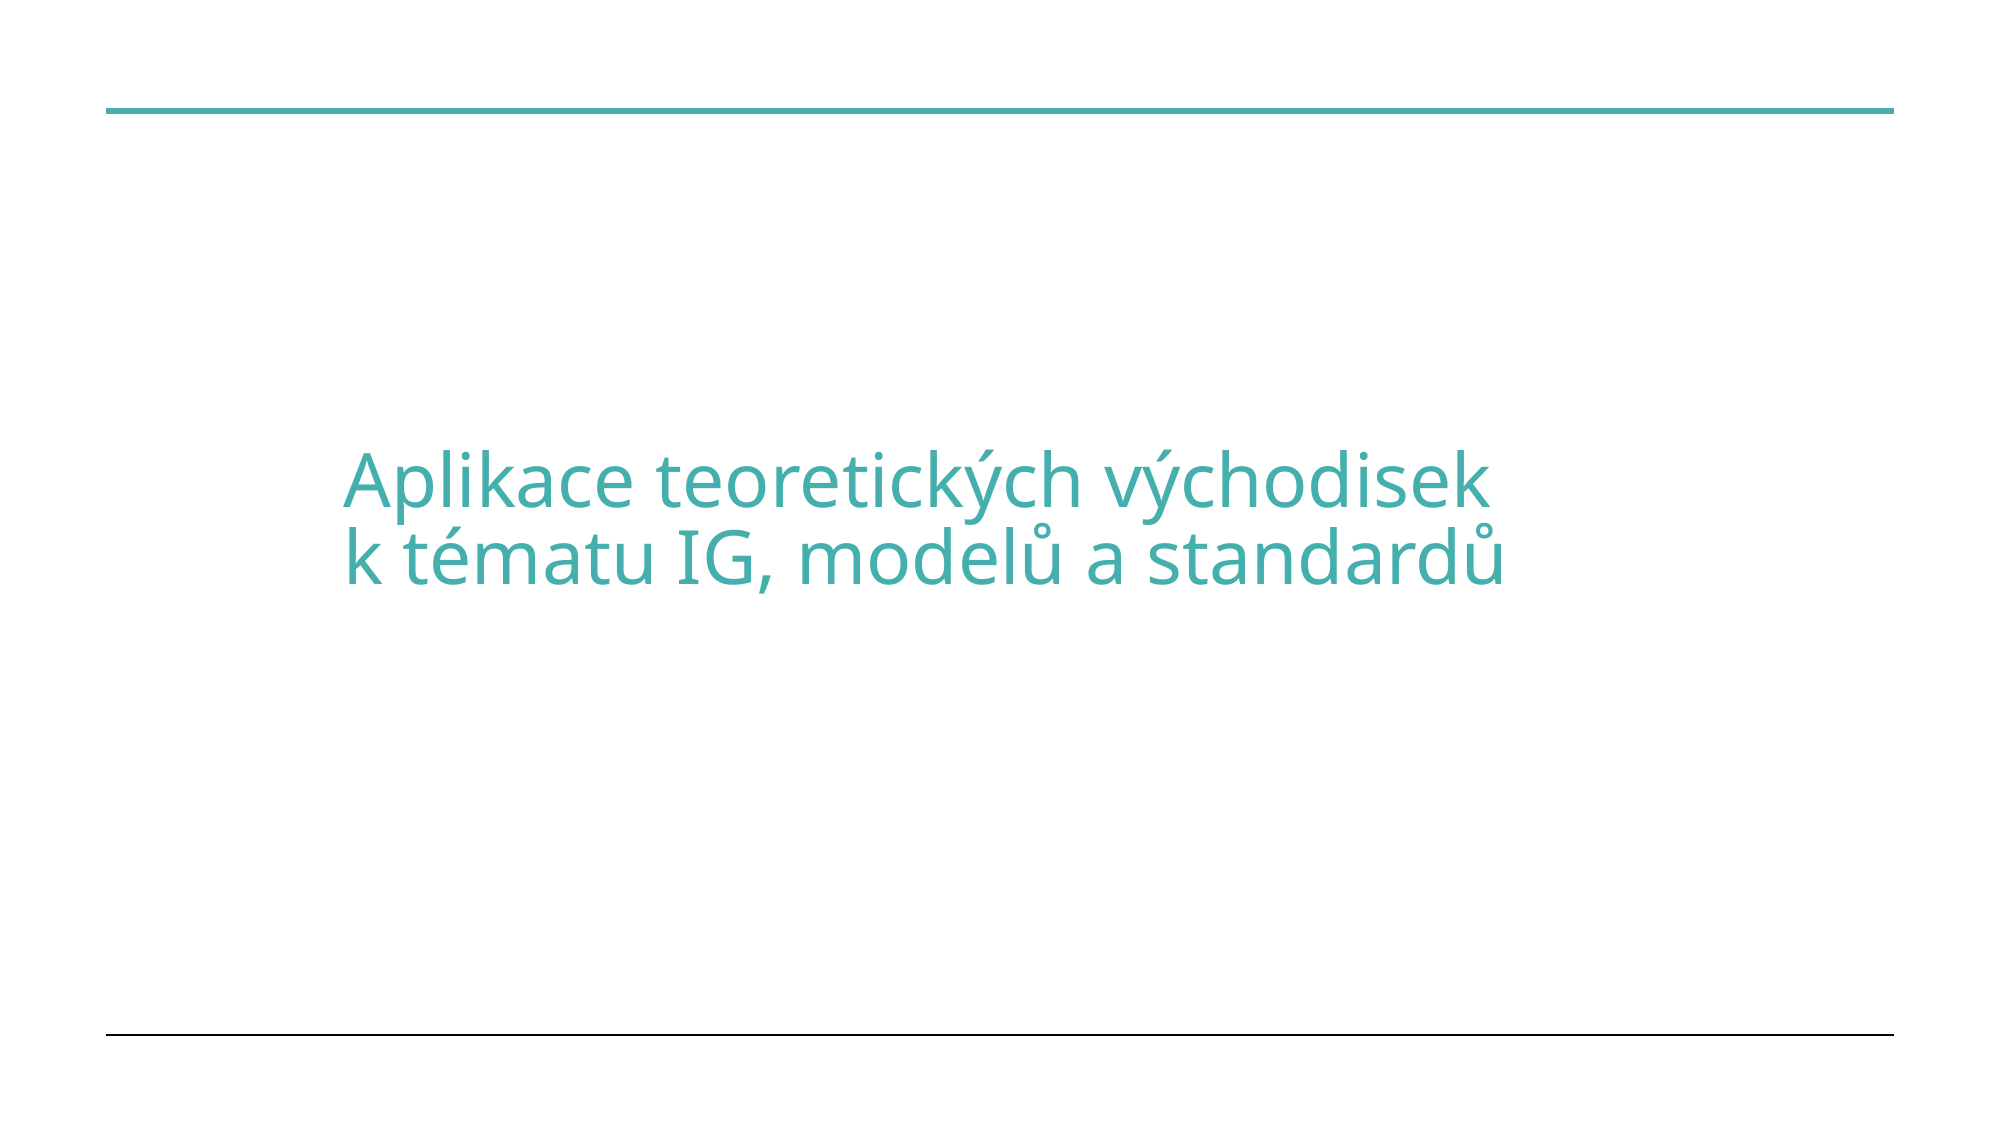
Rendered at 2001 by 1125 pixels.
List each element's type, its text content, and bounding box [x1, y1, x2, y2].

title Aplikace teoretických východisek k tématu IG, modelů a standardů [328, 439, 1911, 617]
